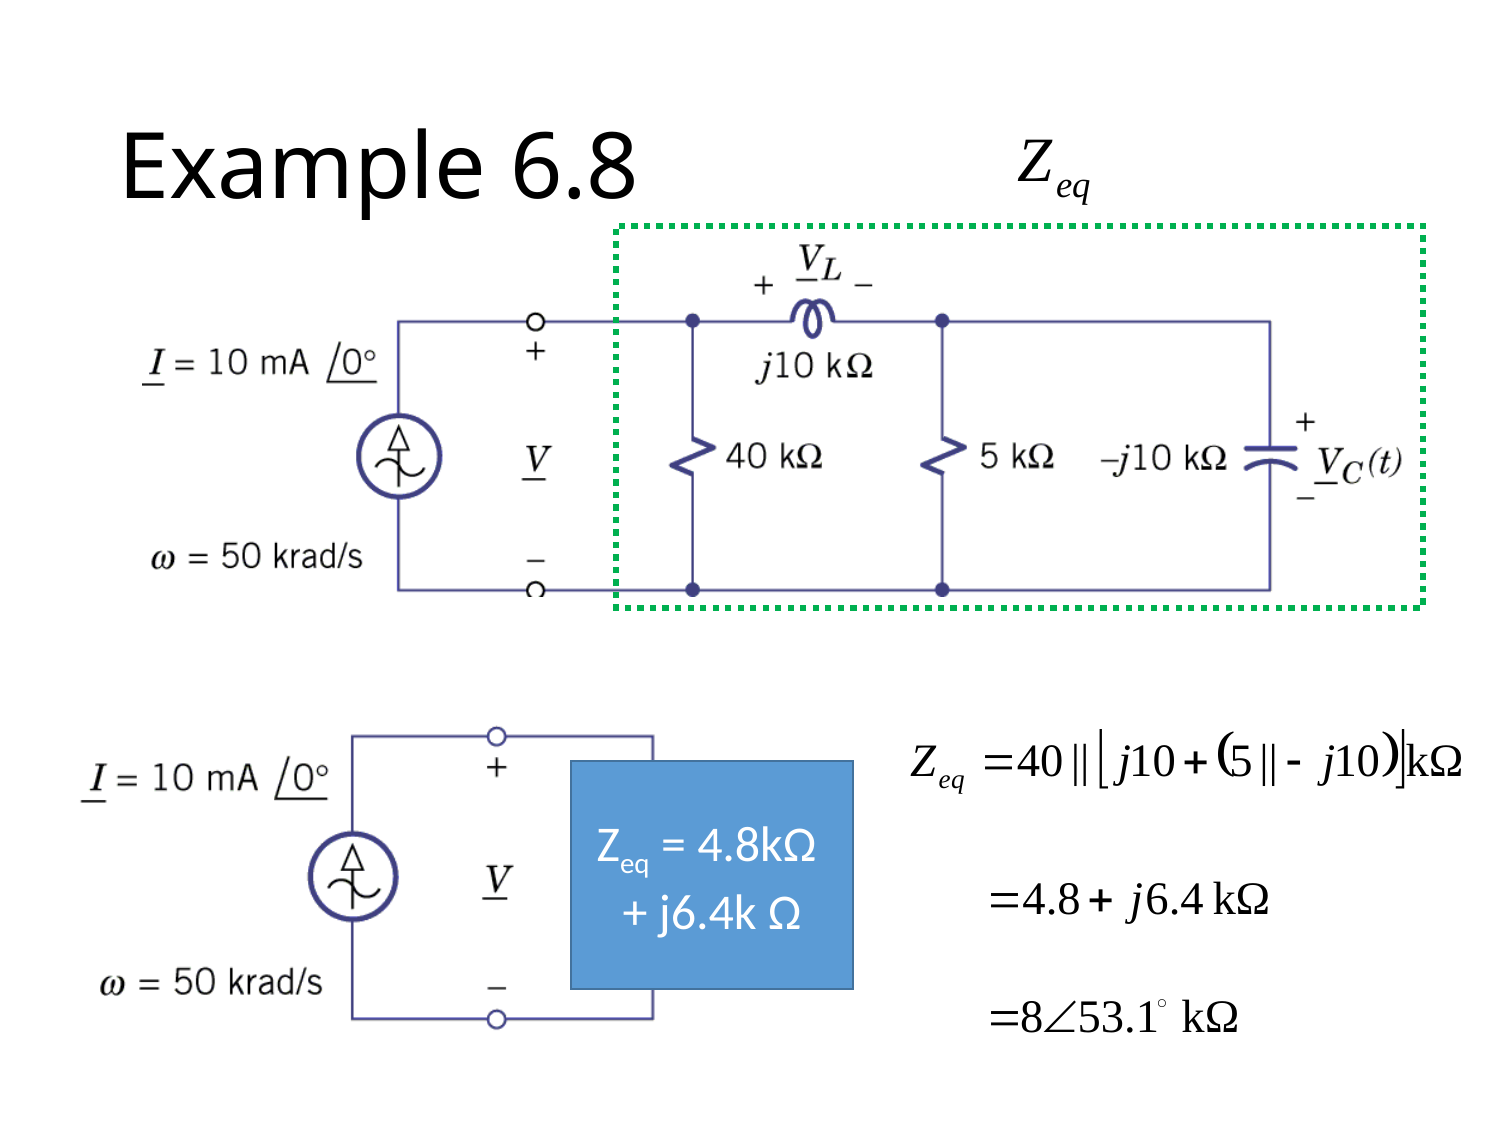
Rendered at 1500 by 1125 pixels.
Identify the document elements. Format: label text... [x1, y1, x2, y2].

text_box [1006, 118, 1102, 219]
picture [142, 236, 1423, 597]
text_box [978, 871, 1278, 934]
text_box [902, 729, 1473, 804]
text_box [55, 679, 854, 1044]
text_box [615, 596, 1424, 609]
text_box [978, 981, 1247, 1044]
title Example 6.8 [103, 59, 1397, 278]
text_box [615, 225, 1424, 239]
